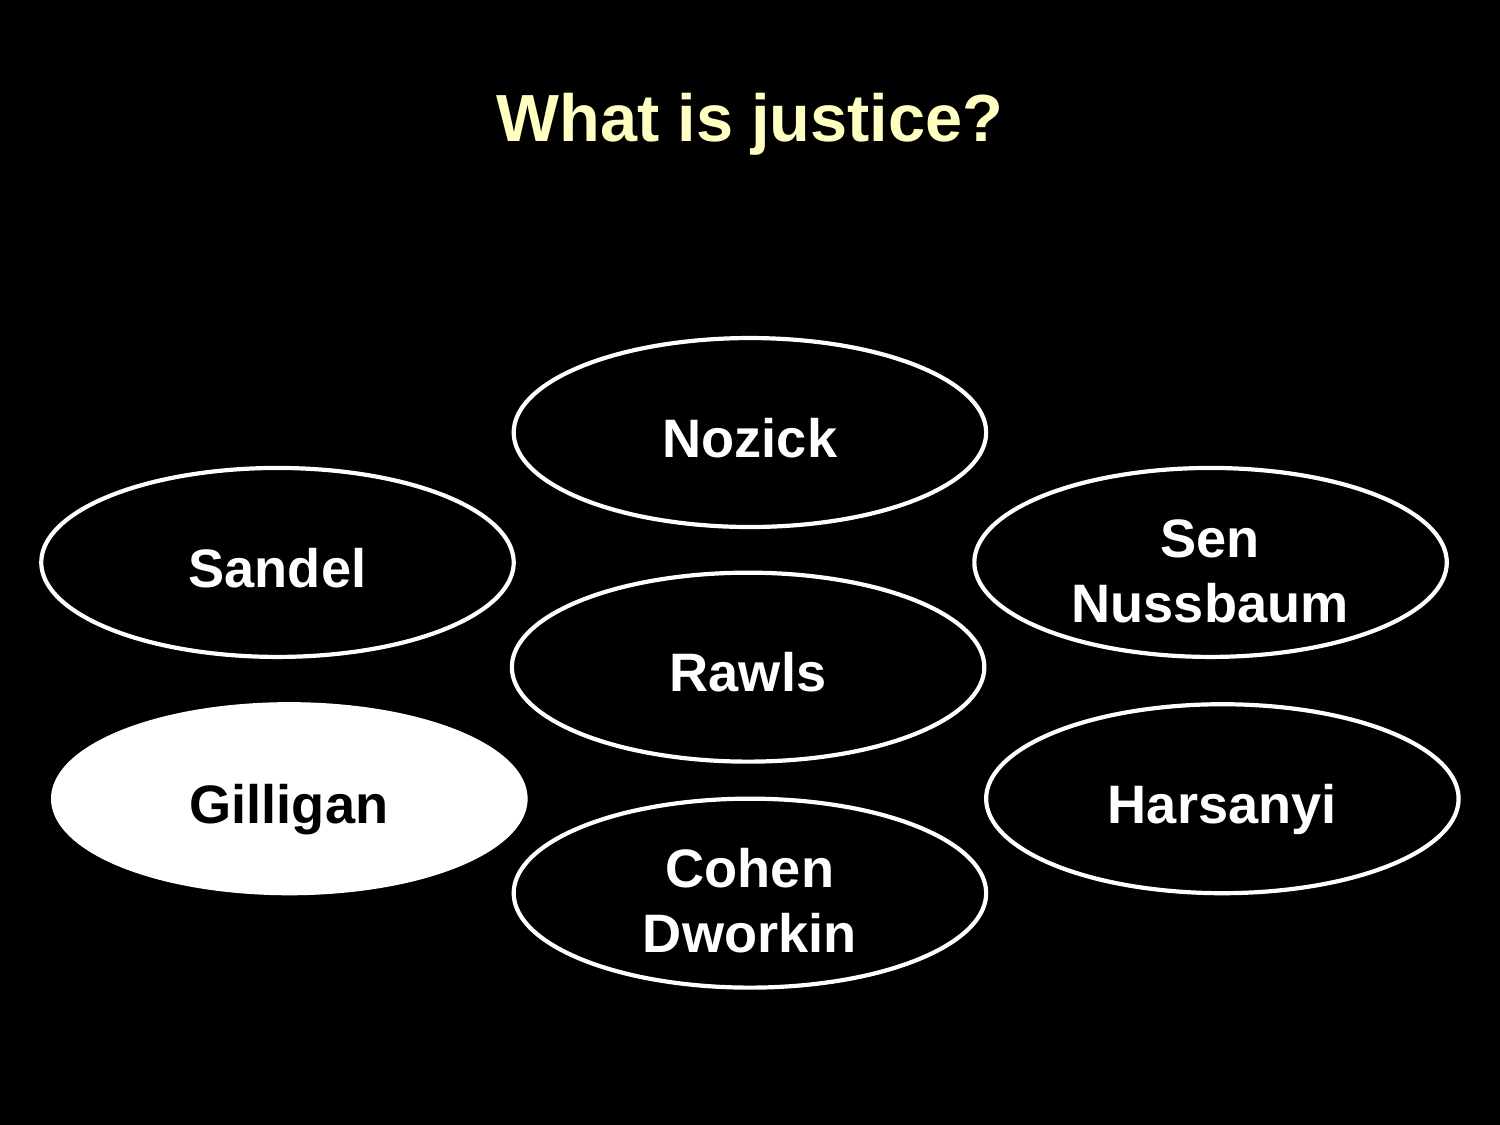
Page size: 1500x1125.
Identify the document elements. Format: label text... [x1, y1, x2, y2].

title What is justice? [0, 20, 1500, 209]
text_box Nozick [513, 338, 987, 528]
text_box Gilligan [53, 704, 526, 894]
text_box Cohen Dworkin [513, 798, 987, 988]
list [40, 292, 1460, 1048]
text_box Rawls [511, 572, 985, 762]
text_box Sen Nussbaum [974, 467, 1447, 657]
text_box Sandel [41, 467, 514, 657]
text_box Harsanyi [986, 704, 1459, 894]
